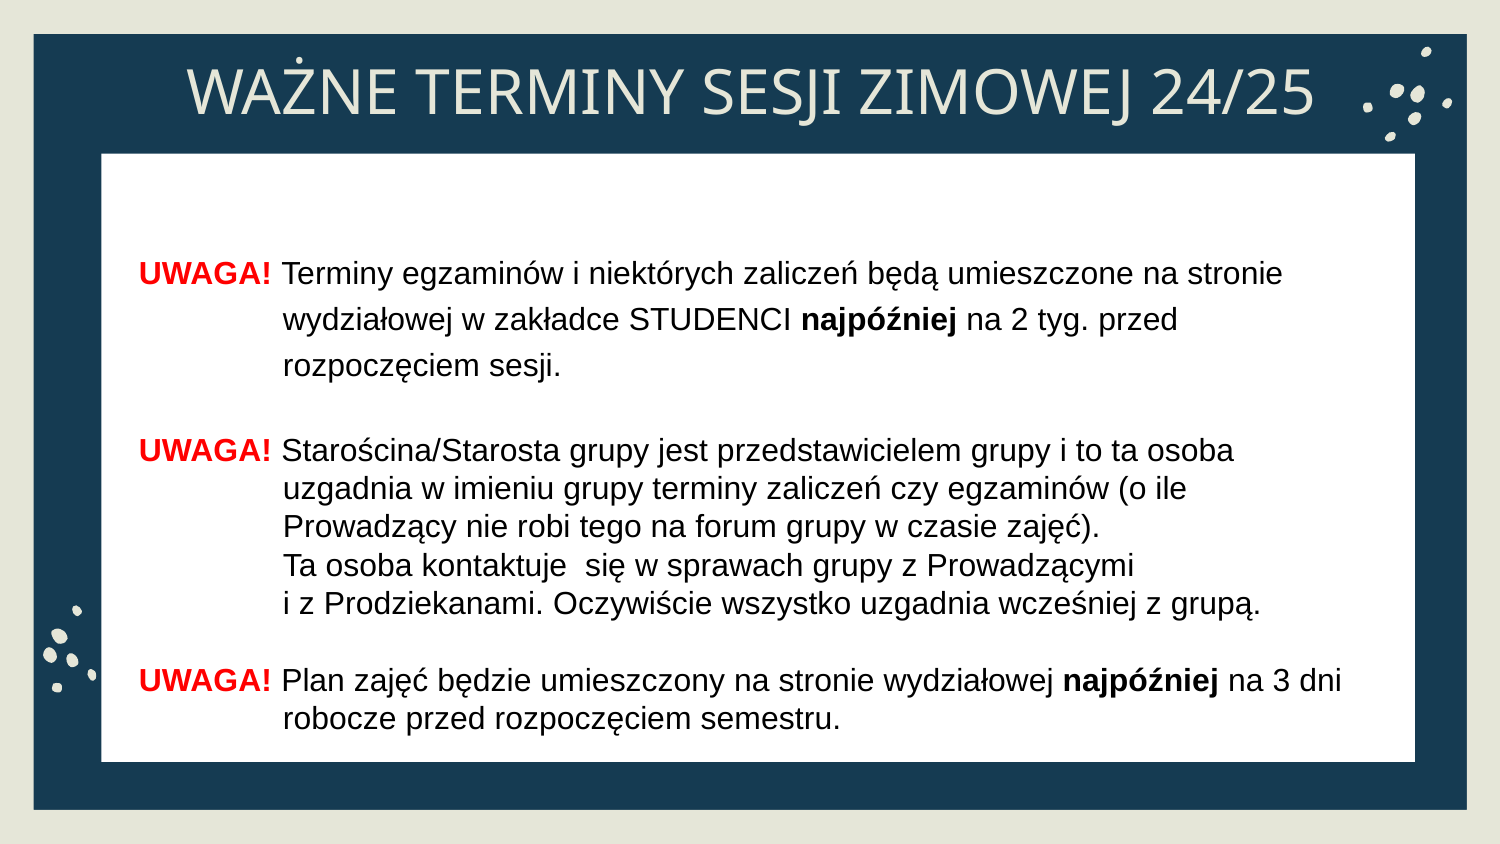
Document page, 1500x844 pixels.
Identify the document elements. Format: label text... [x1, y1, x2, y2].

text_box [1364, 51, 1445, 139]
title WAŻNE TERMINY SESJI ZIMOWEJ 24/25 [171, 48, 1435, 143]
text_box UWAGA! Terminy egzaminów i niektórych zaliczeń będą umieszczone na stronie wydziałowej w zakładce STUDENCI najpóźniej na 2 tyg. przed rozpoczęciem sesji. UWAGA! Starościna/Starosta grupy jest przedstawicielem grupy i to ta osoba uzgadnia w imieniu grupy terminy zaliczeń czy egzaminów (o ile Prowadzący nie robi tego na forum grupy w czasie zajęć). Ta osoba kontaktuje się w sprawach grupy z Prowadzącymi i z Prodziekanami. Oczywiście wszystko uzgadnia wcześniej z grupą. UWAGA! Plan zajęć będzie umieszczony na stronie wydziałowej najpóźniej na 3 dni robocze przed rozpoczęciem semestru. [101, 153, 1415, 762]
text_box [491, 646, 548, 703]
